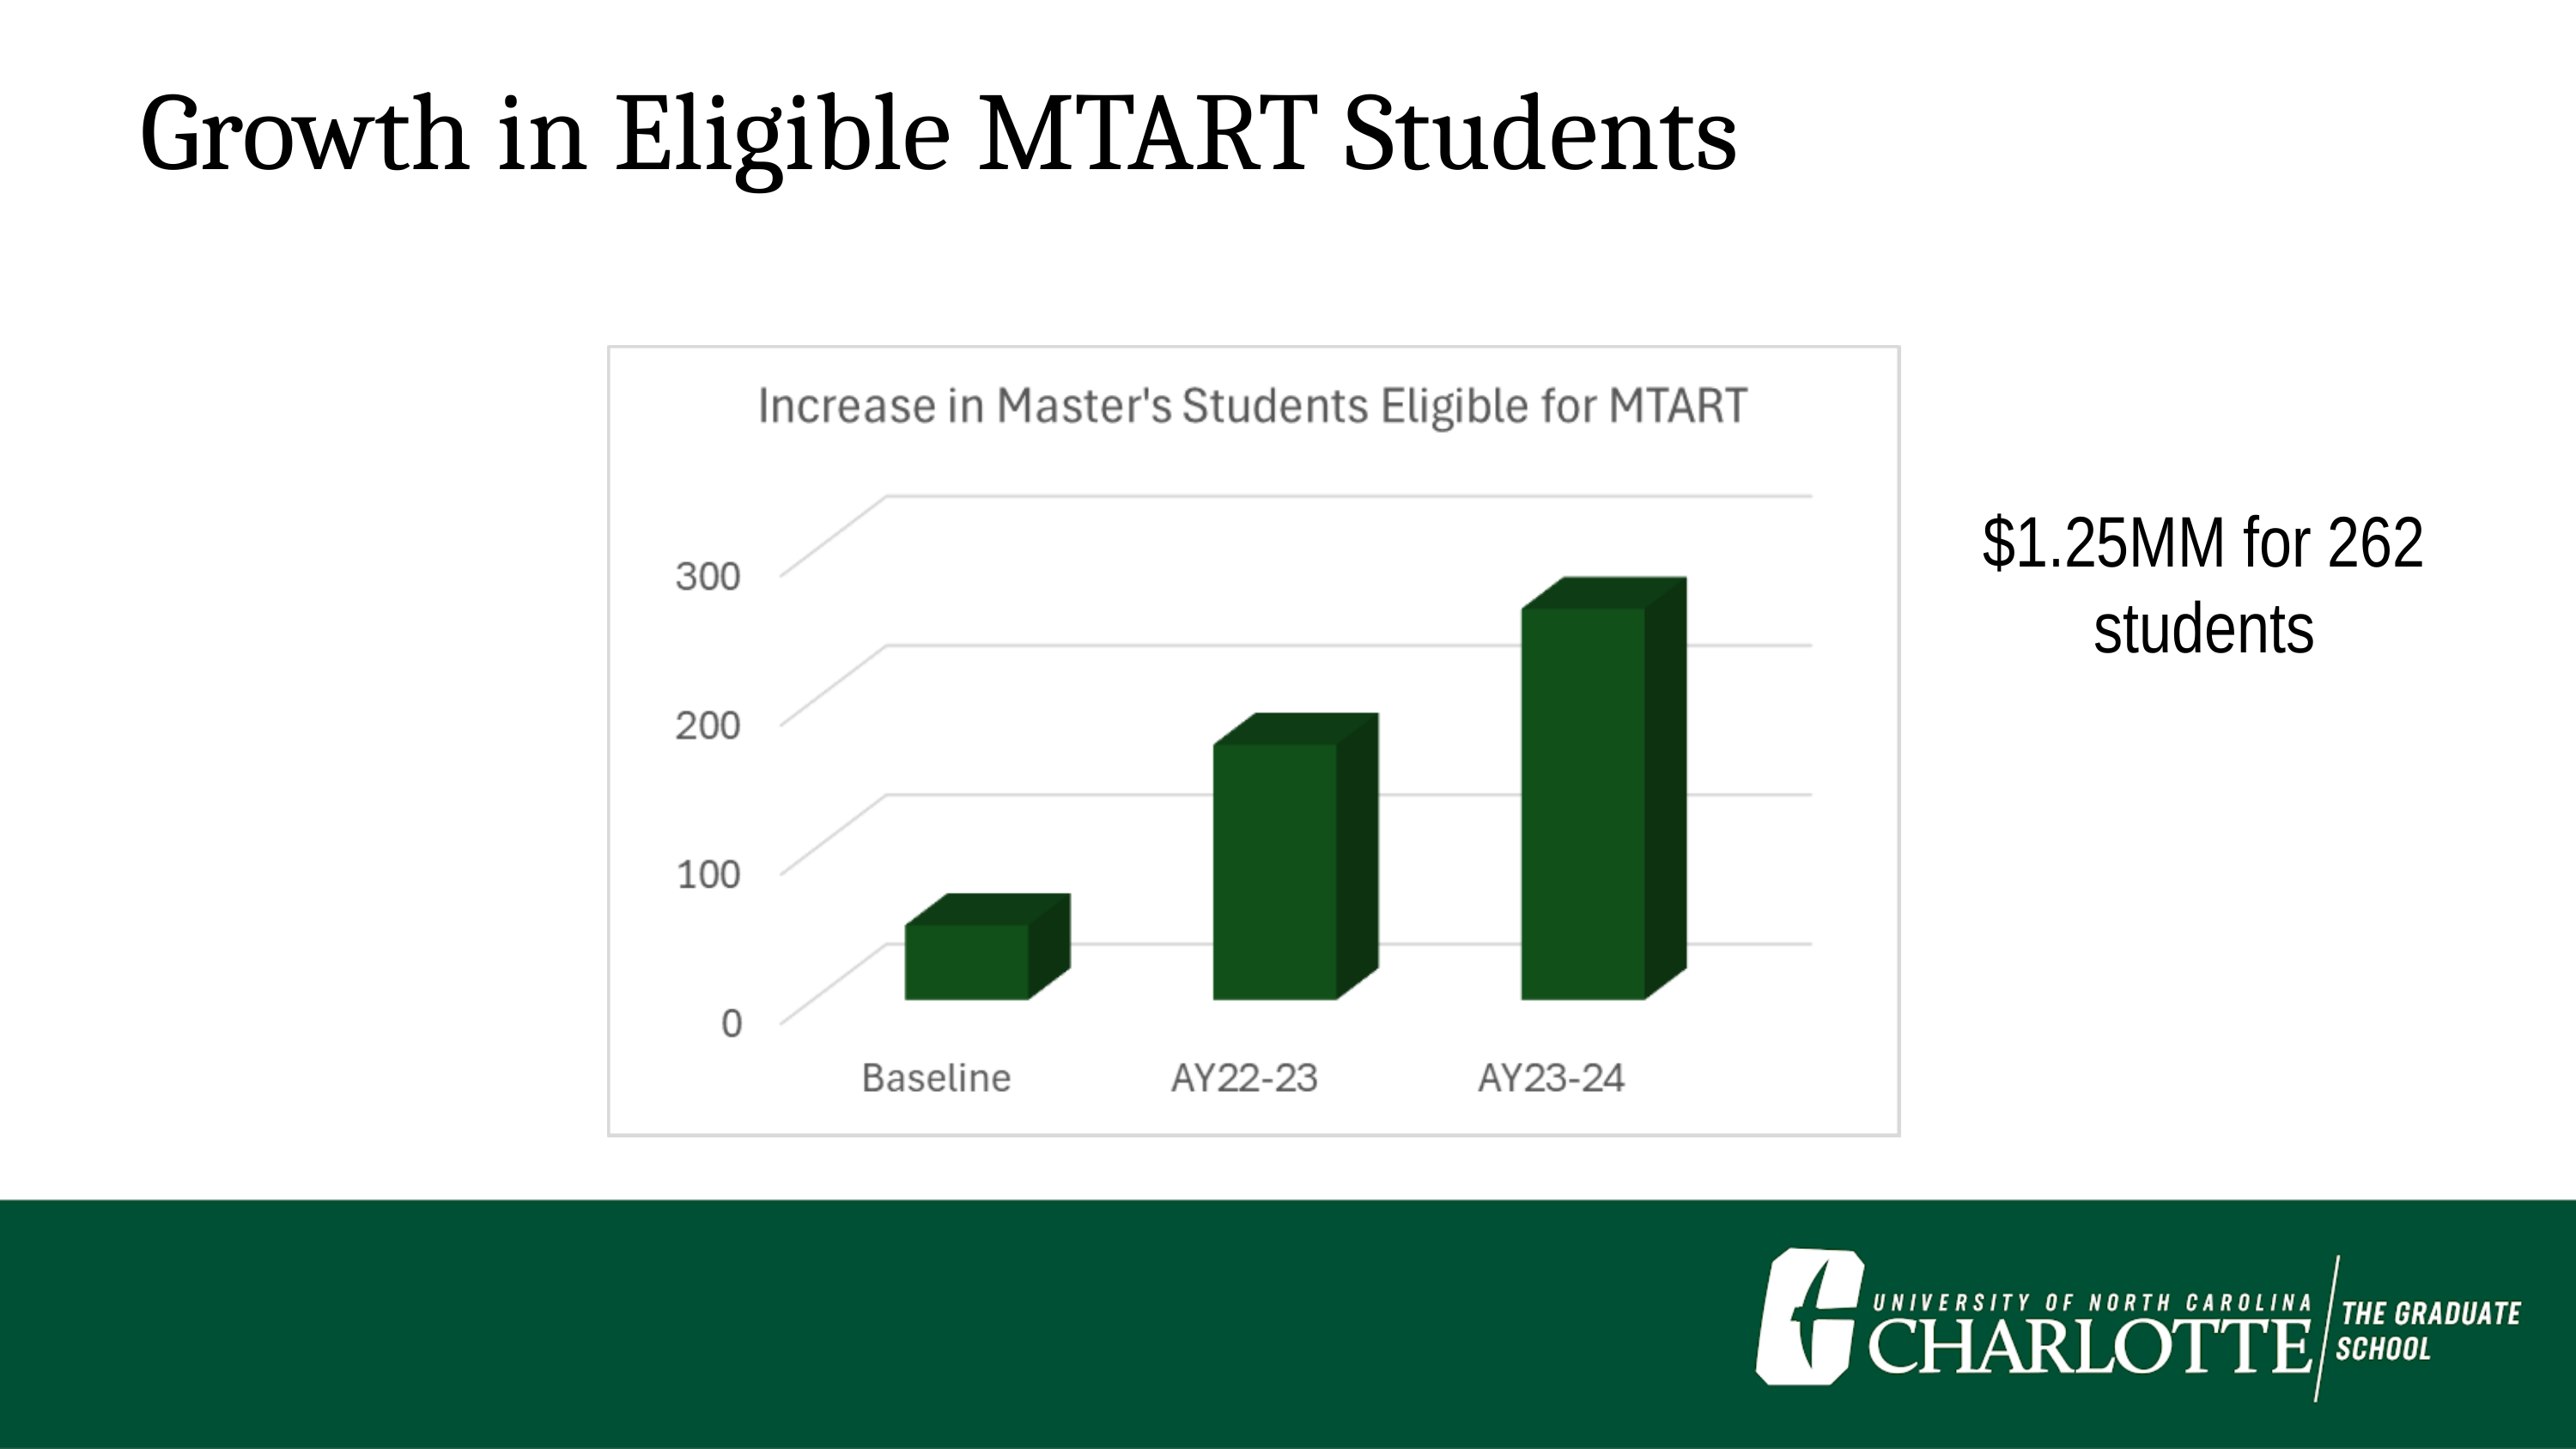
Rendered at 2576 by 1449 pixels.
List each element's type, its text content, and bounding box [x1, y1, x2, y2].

picture [0, 0, 2576, 1449]
title [322, 237, 2254, 742]
text_box $1.25MM for 262 students [1919, 488, 2490, 674]
subtitle Growth in Eligible MTART Students [120, 64, 2519, 203]
